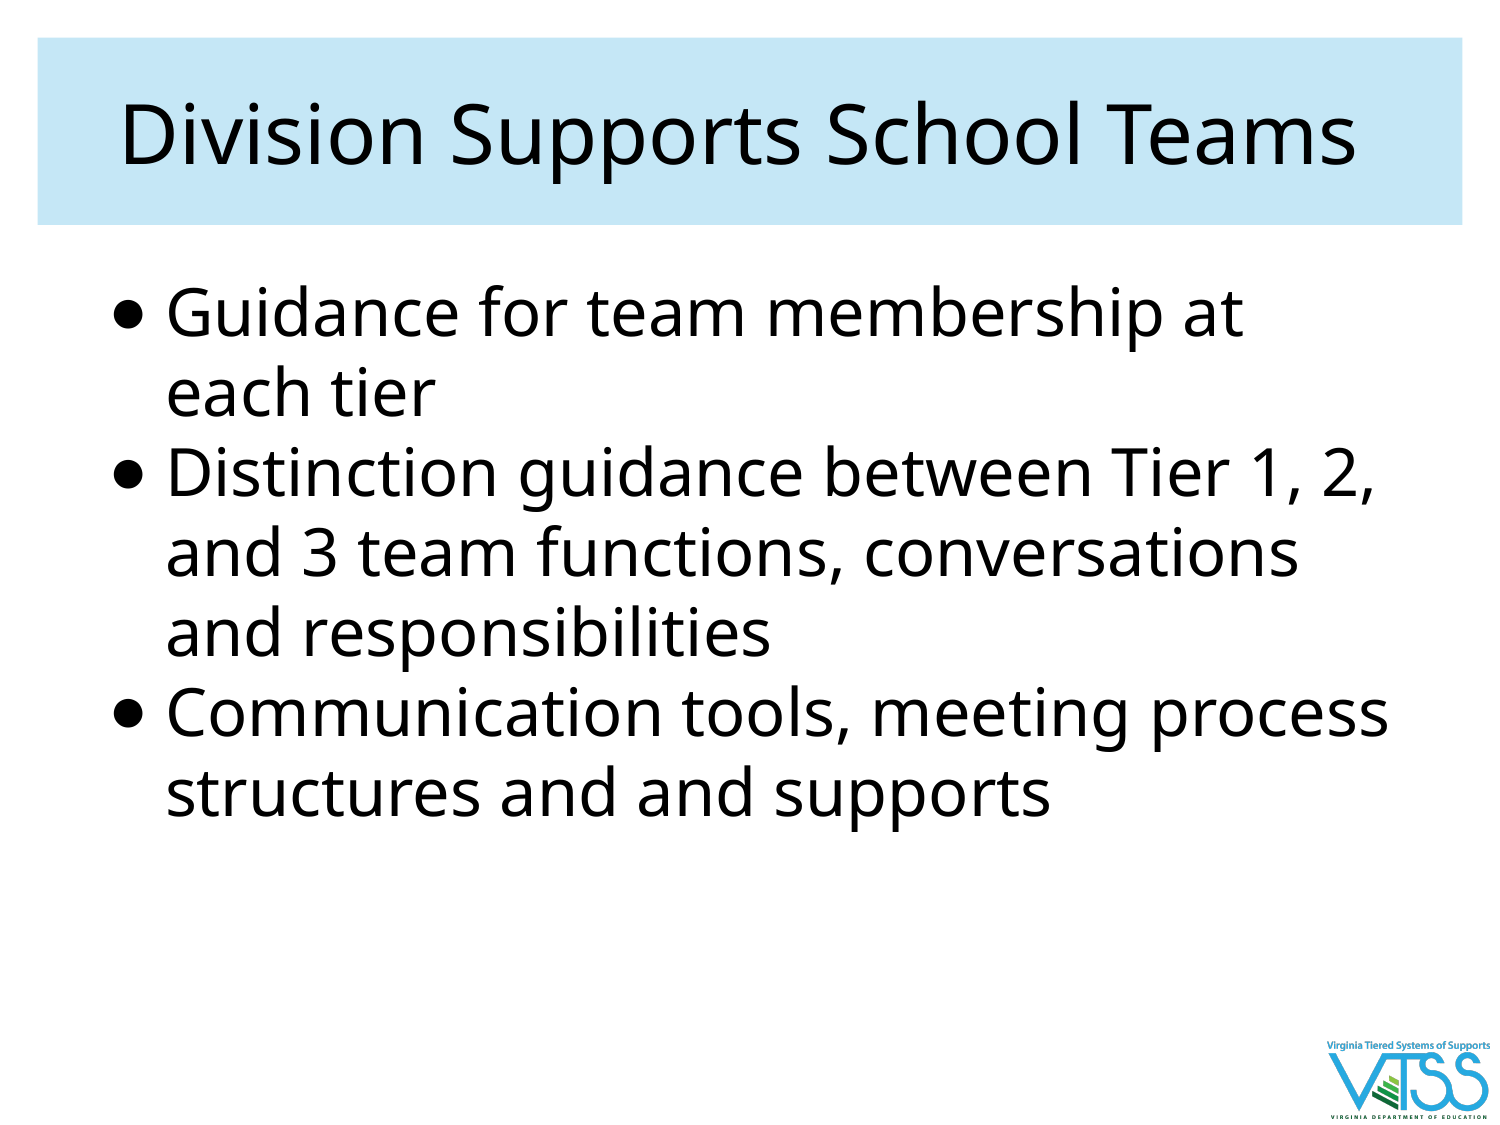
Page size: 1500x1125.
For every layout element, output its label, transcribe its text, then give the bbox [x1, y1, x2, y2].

title Division Supports School Teams [37, 37, 1463, 225]
list Guidance for team membership at each tier Distinction guidance between Tier 1, 2, and 3 team functions, conversations and responsibilities Communication tools, meeting process structures and and supports [75, 262, 1425, 1013]
picture [1327, 1041, 1490, 1119]
